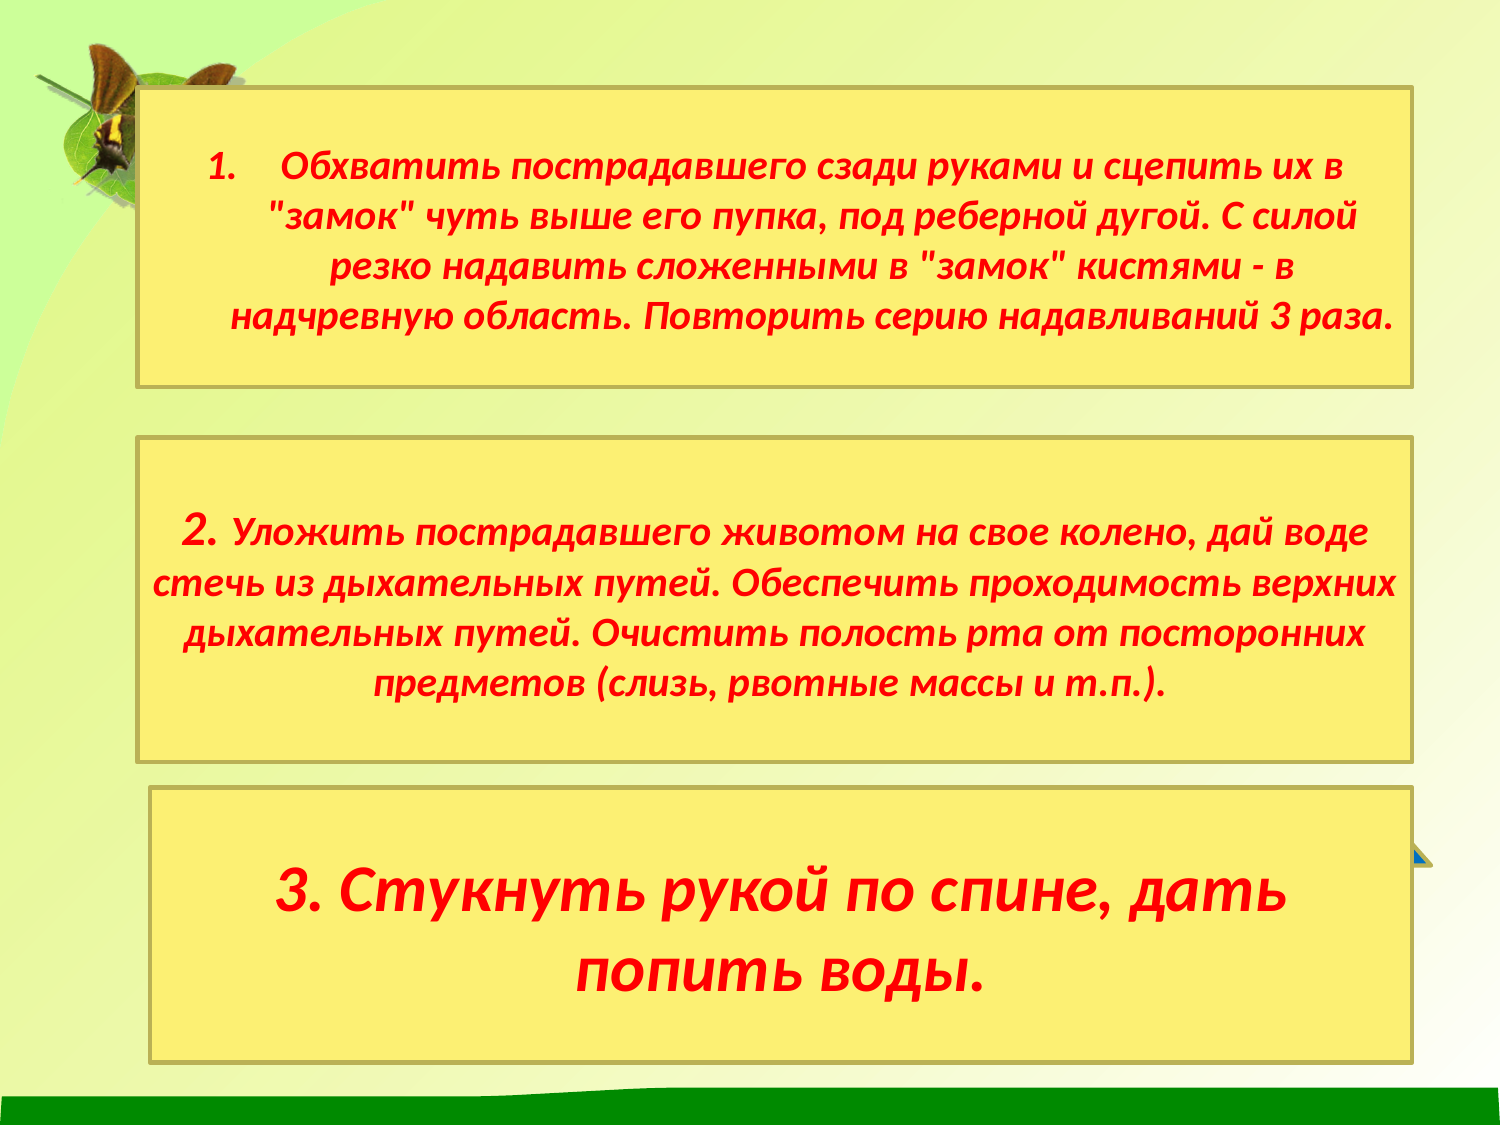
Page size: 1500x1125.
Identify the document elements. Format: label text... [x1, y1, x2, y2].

text_box Обхватить пострадавшего сзади руками и сцепить их в "замок" чуть выше его пупка, под реберной дугой. С силой резко надавить сложенными в "замок" кистями - в надчревную область. Повторить серию надавливаний 3 раза. [135, 85, 1414, 389]
text_box 3. Стукнуть рукой по спине, дать попить воды. [148, 785, 1414, 1065]
text_box [1414, 842, 1434, 868]
text_box 2. Уложить пострадавшего животом на свое колено, дай воде стечь из дыхательных путей. Обеспечить проходимость верхних дыхательных путей. Очистить полость рта от посторонних предметов (слизь, рвотные массы и т.п.). [135, 435, 1414, 764]
picture [24, 37, 300, 229]
